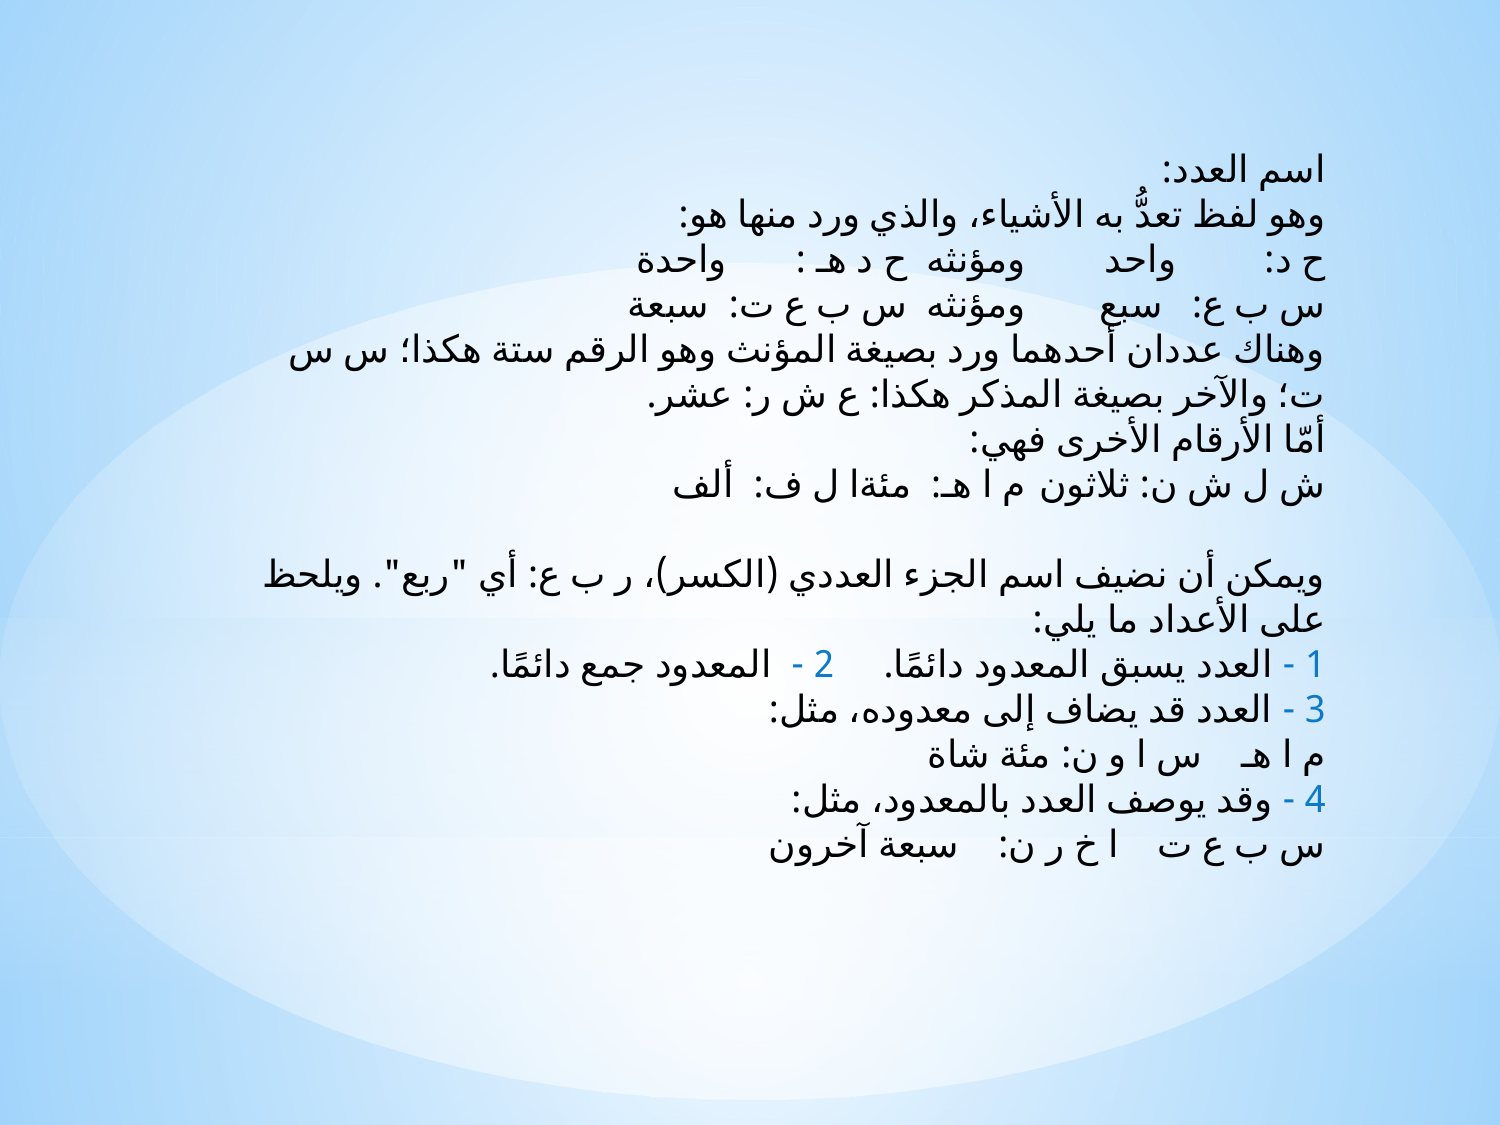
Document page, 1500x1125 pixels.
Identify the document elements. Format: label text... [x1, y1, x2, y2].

text_box اسم العدد: وهو لفظ تعدُّ به الأشياء، والذي ورد منها هو: ح د: واحد ومؤنثه ح د هـ : واحدة س ب ع: سبع ومؤنثه س ب ع ت: سبعة وهناك عددان أحدهما ورد بصيغة المؤنث وهو الرقم ستة هكذا؛ س س ت؛ والآخر بصيغة المذكر هكذا: ع ش ر: عشر. أمّا الأرقام الأخرى فهي: ش ل ش ن: ثلاثون م ا هـ: مئة ا ل ف: ألف ويمكن أن نضيف اسم الجزء العددي (الكسر)، ر ب ع: أي "ربع". ويلحظ على الأعداد ما يلي: 1 - العدد يسبق المعدود دائمًا. 2 - المعدود جمع دائمًا. 3 - العدد قد يضاف إلى معدوده، مثل: م ا هـ س ا و ن: مئة شاة 4 - وقد يوصف العدد بالمعدود، مثل: س ب ع ت ا خ ر ن: سبعة آخرون [218, 137, 1341, 872]
